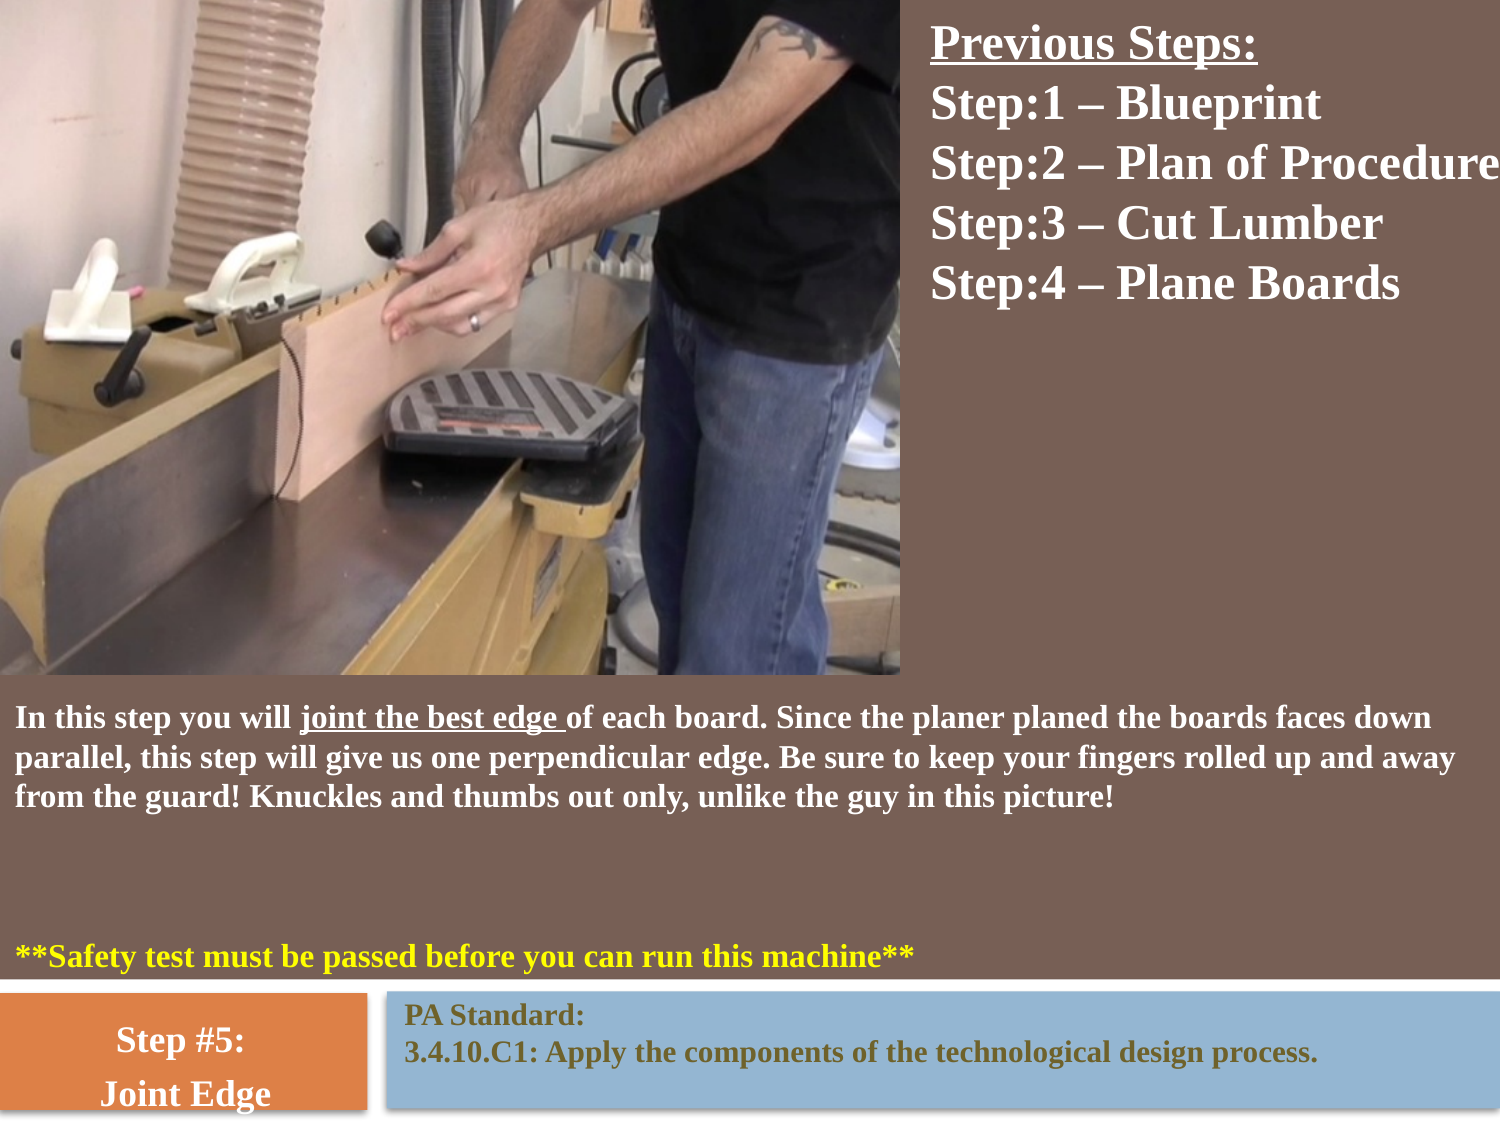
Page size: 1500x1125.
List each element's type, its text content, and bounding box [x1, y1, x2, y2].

picture [0, 0, 901, 676]
text_box Previous Steps: Step:1 – Blueprint Step:2 – Plan of Procedure Step:3 – Cut Lumber Step:4 – Plane Boards [915, 1, 1500, 377]
subtitle Step #5: Joint Edge [0, 987, 374, 1125]
text_box In this step you will joint the best edge of each board. Since the planer planed the boards faces down parallel, this step will give us one perpendicular edge. Be sure to keep your fingers rolled up and away from the guard! Knuckles and thumbs out only, unlike the guy in this picture! **Safety test must be passed before you can run this machine** [0, 687, 1500, 982]
text_box PA Standard: 3.4.10.C1: Apply the components of the technological design process. [389, 986, 1500, 1077]
